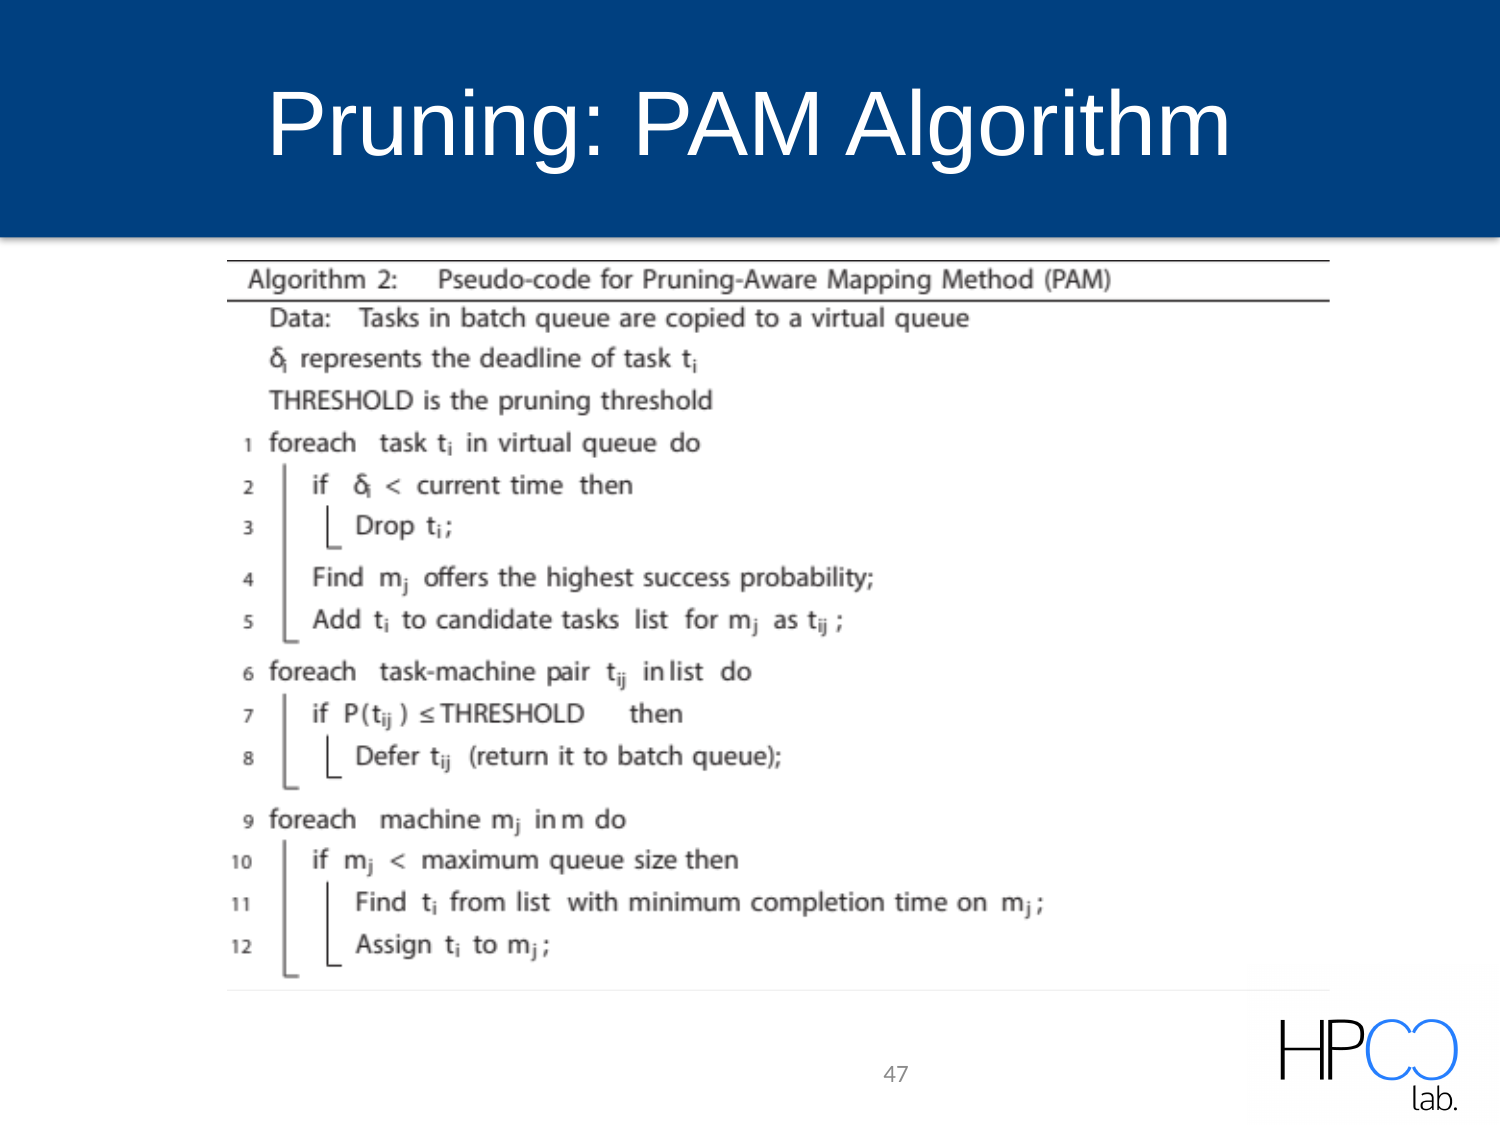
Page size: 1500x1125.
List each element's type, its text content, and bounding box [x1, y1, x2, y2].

title Pruning: PAM Algorithm [75, 24, 1425, 213]
picture [1247, 964, 1499, 1125]
slide_number 47 [573, 1042, 924, 1103]
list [226, 259, 1330, 991]
